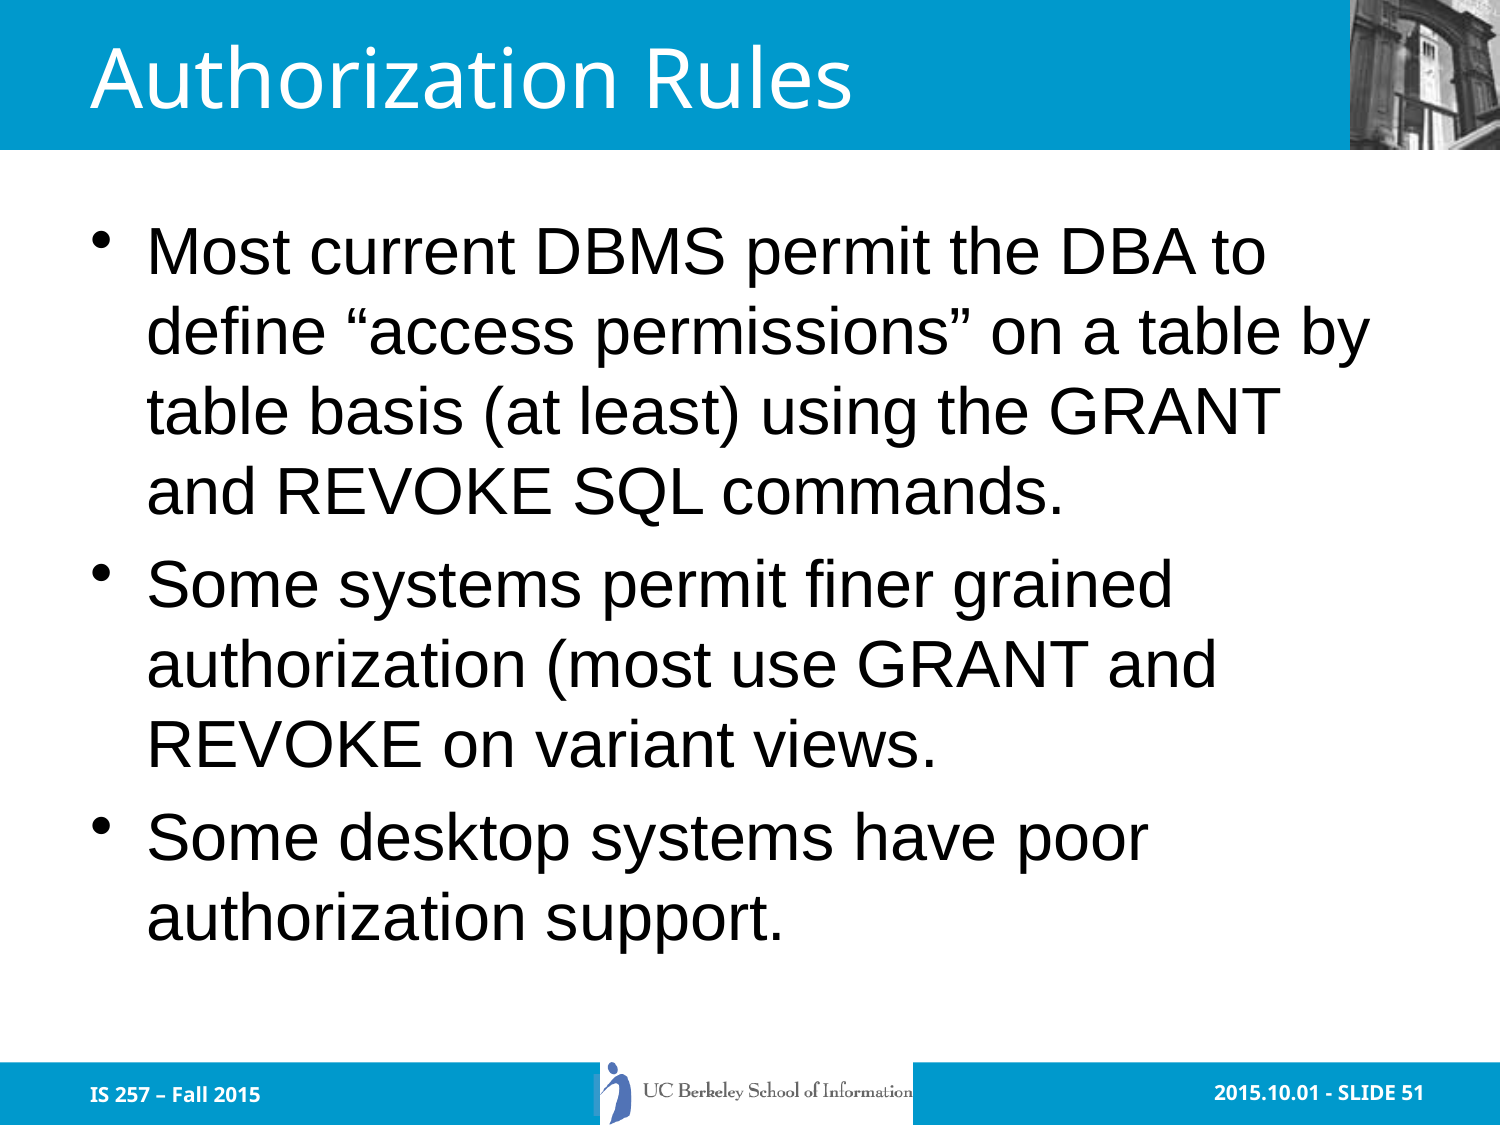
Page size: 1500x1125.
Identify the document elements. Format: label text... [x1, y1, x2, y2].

list Most current DBMS permit the DBA to define “access permissions” on a table by table basis (at least) using the GRANT and REVOKE SQL commands. Some systems permit finer grained authorization (most use GRANT and REVOKE on variant views. Some desktop systems have poor authorization support. [75, 200, 1425, 1013]
slide_number IS 257 – Fall 2015 [75, 1062, 388, 1125]
title Authorization Rules [75, 0, 1350, 150]
picture [594, 1062, 912, 1125]
picture [1351, 0, 1500, 150]
